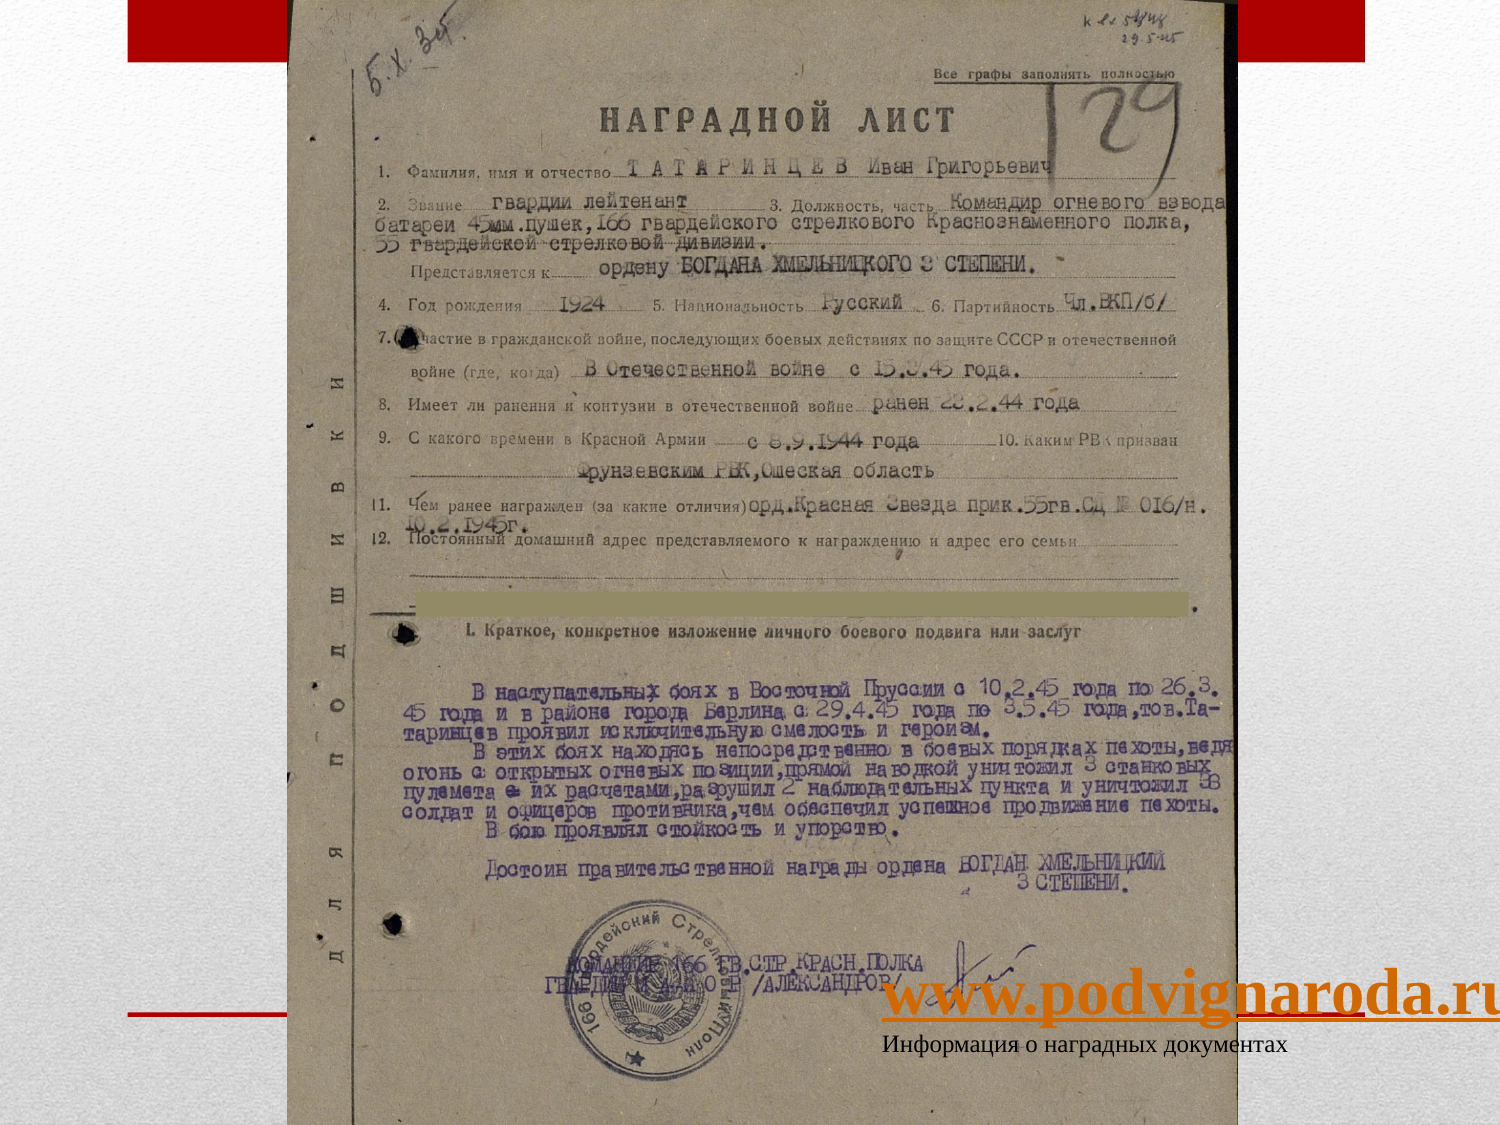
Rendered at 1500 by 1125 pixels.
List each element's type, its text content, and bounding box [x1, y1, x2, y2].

text_box www.podvignaroda.ru Информация о наградных документах [1242, 940, 1500, 1066]
picture [286, 0, 1238, 1125]
